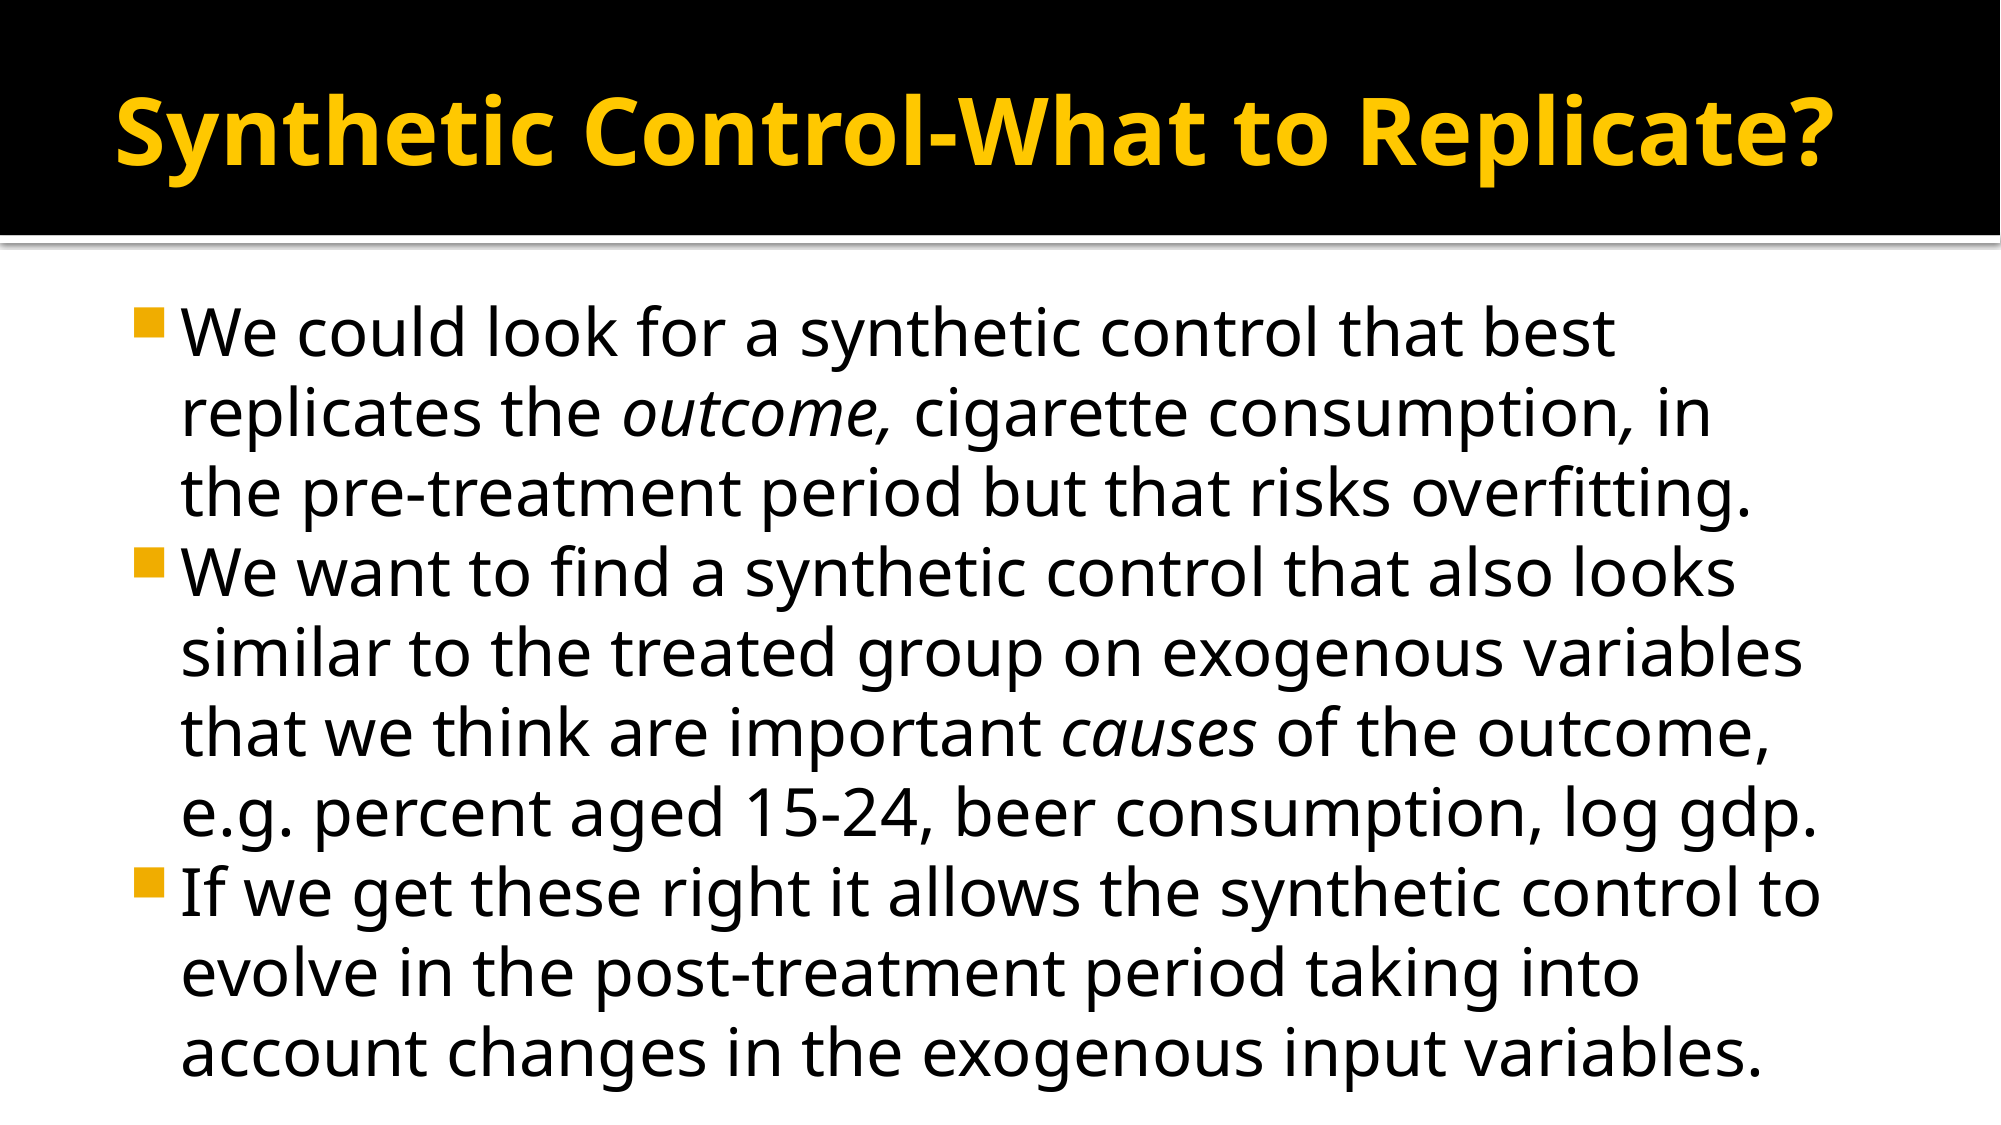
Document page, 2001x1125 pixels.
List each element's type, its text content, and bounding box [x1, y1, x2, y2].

list We could look for a synthetic control that best replicates the outcome, cigarette consumption, in the pre-treatment period but that risks overfitting. We want to find a synthetic control that also looks similar to the treated group on exogenous variables that we think are important causes of the outcome, e.g. percent aged 15-24, beer consumption, log gdp. If we get these right it allows the synthetic control to evolve in the post-treatment period taking into account changes in the exogenous input variables. [99, 275, 1843, 538]
title Synthetic Control-What to Replicate? [99, 25, 1900, 231]
